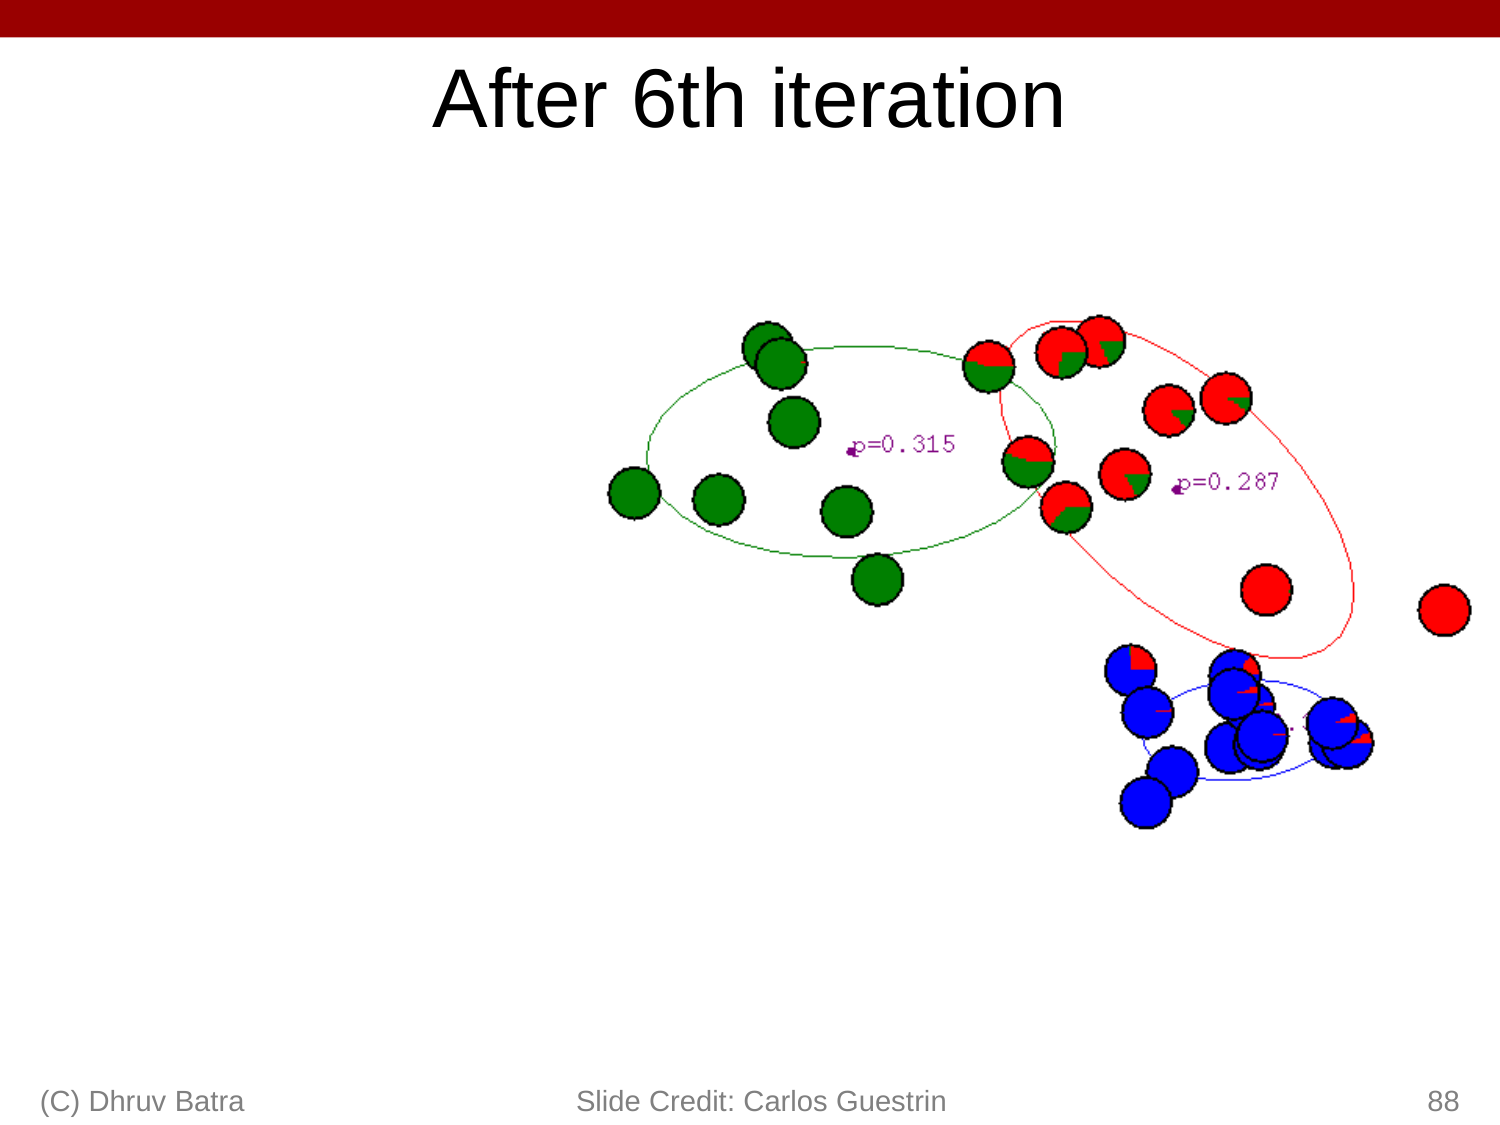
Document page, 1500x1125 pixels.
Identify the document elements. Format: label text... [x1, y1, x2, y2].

slide_number 88 [1162, 1069, 1476, 1125]
picture [512, 74, 1500, 1062]
text_box Slide Credit: Carlos Guestrin [524, 1069, 963, 1125]
title After 6th iteration [112, 37, 1388, 151]
footer (C) Dhruv Batra [24, 1049, 501, 1125]
